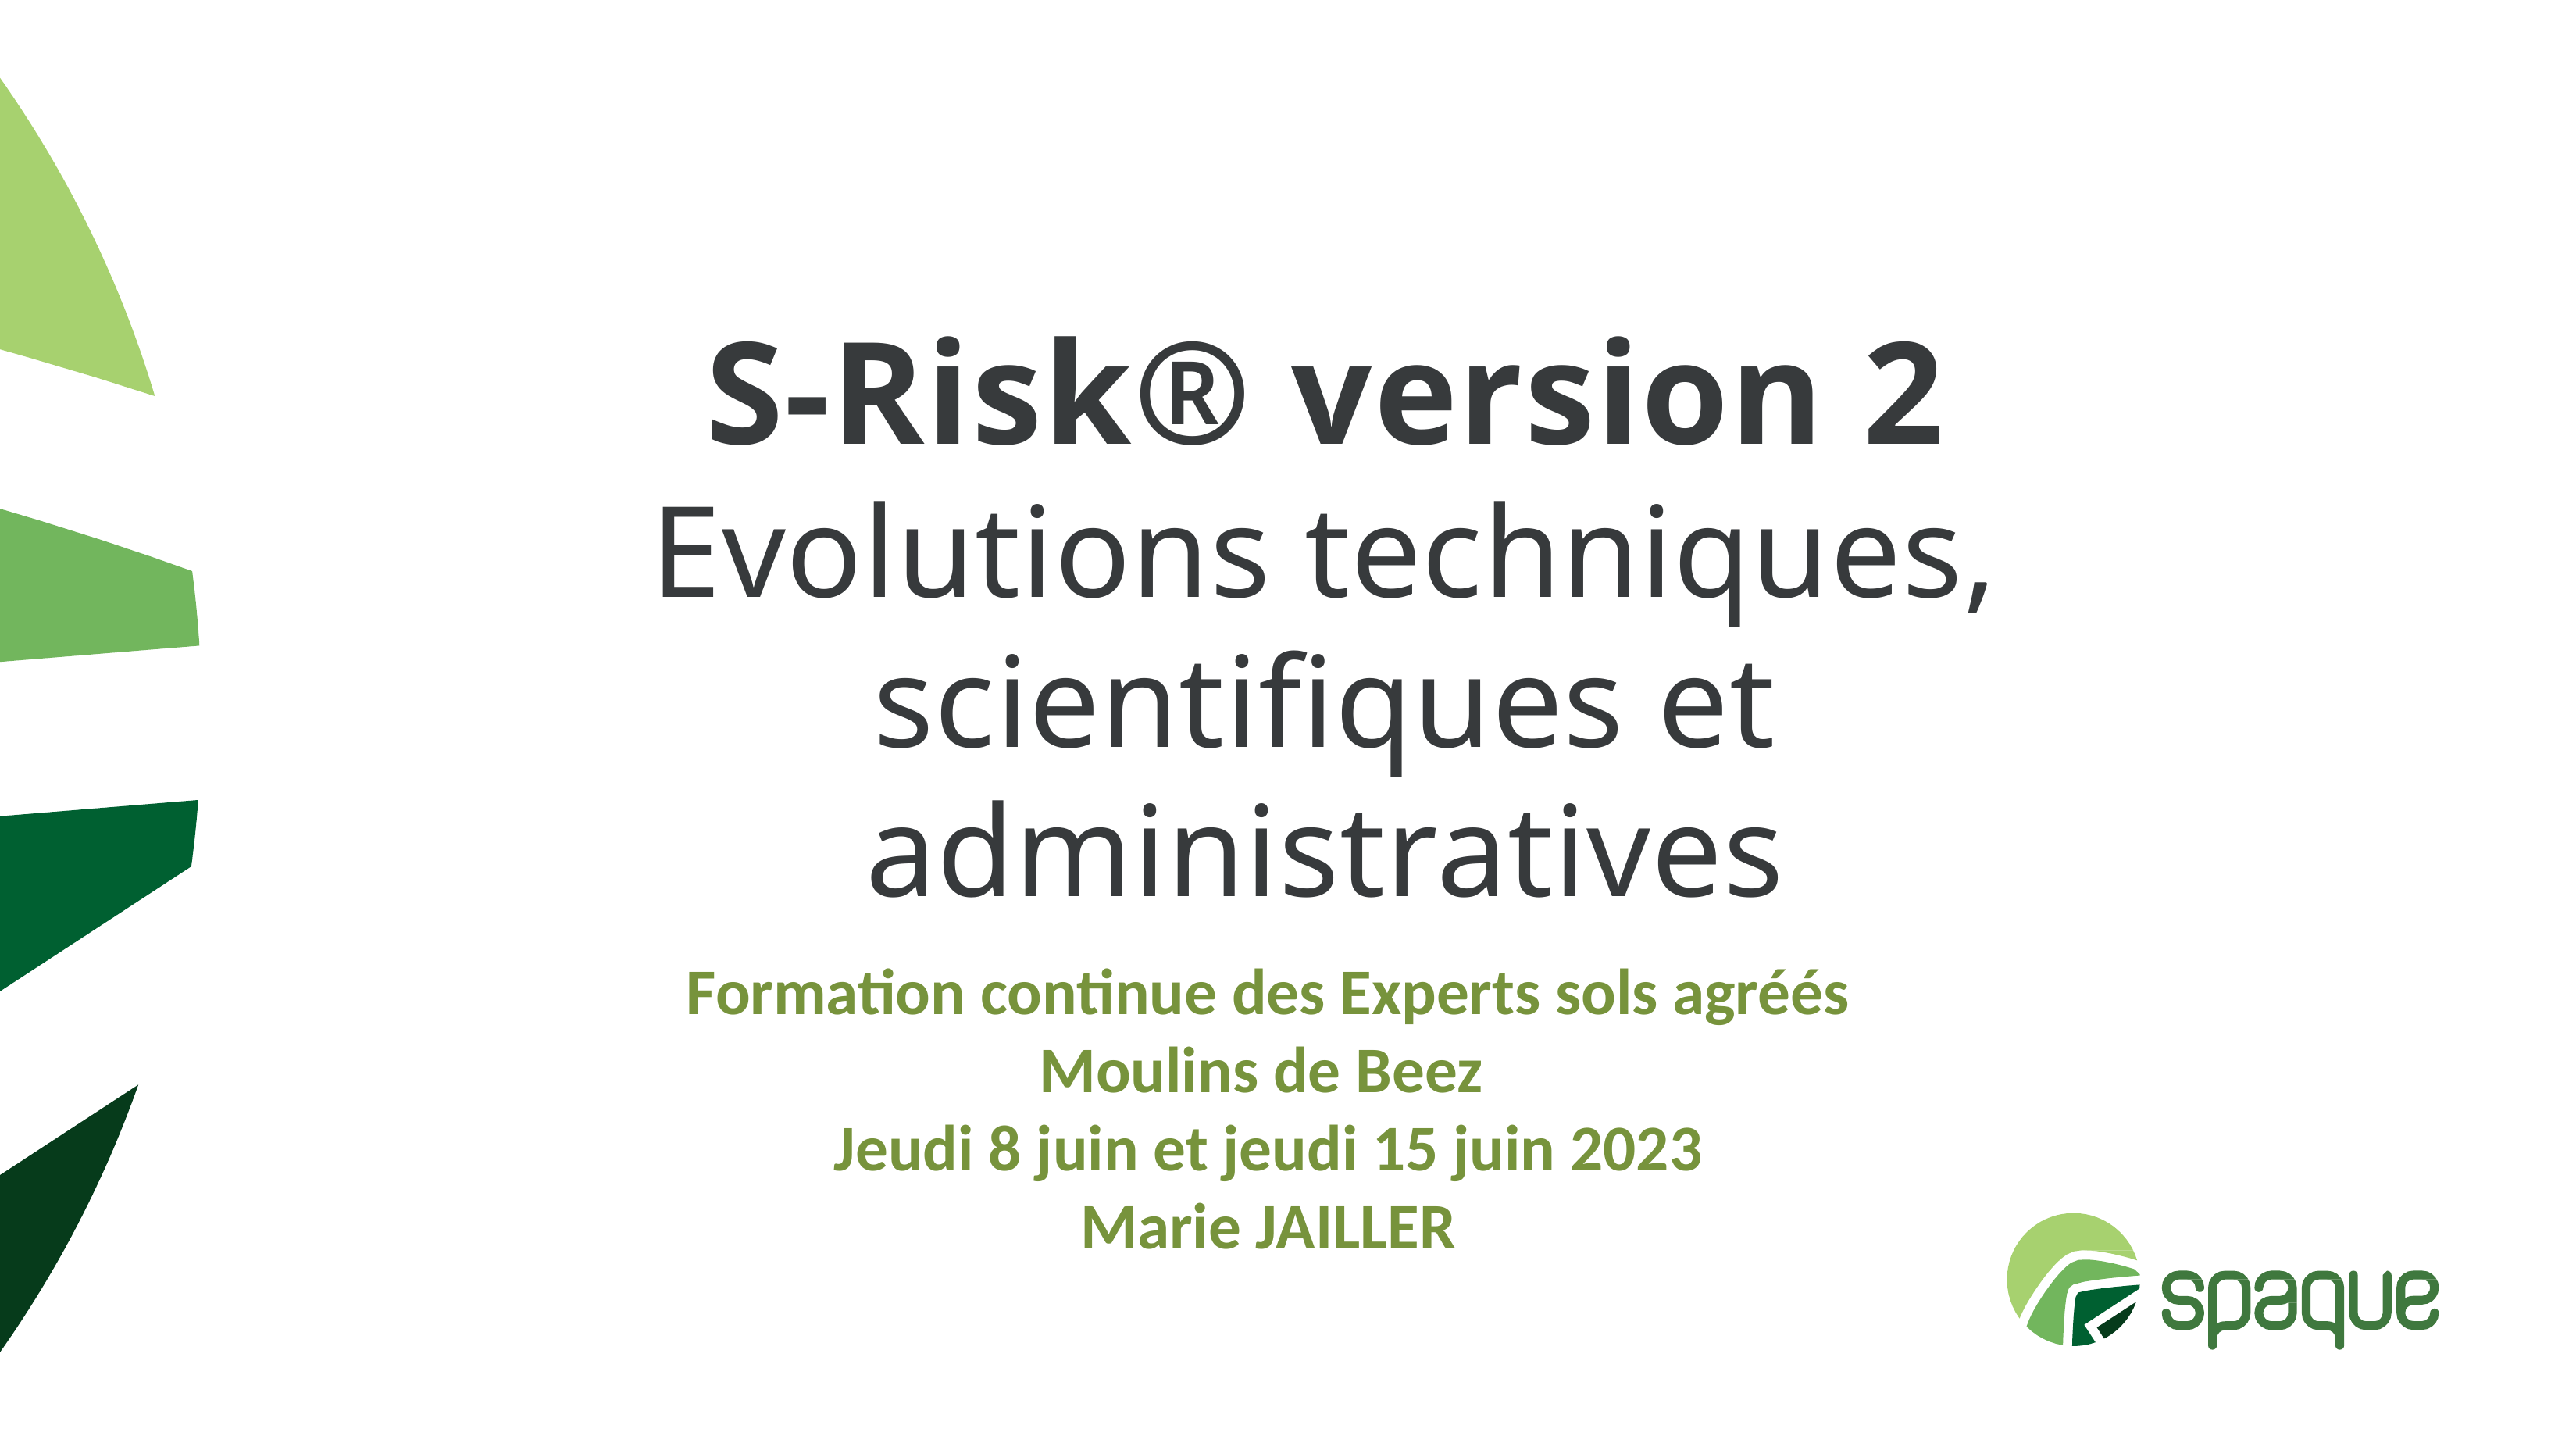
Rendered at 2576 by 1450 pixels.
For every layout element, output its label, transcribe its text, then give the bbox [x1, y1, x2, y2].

text_box [2071, 1212, 2138, 1261]
text_box [2161, 1270, 2205, 1330]
text_box [2071, 1284, 2140, 1346]
text_box [2396, 1270, 2439, 1330]
text_box [2301, 1270, 2345, 1350]
text_box [2349, 1270, 2392, 1330]
text_box [2096, 1302, 2136, 1339]
text_box [2007, 1268, 2053, 1319]
text_box [2254, 1270, 2297, 1330]
text_box [2208, 1270, 2251, 1350]
title S-Risk® version 2 Evolutions techniques, scientifiques et administratives [466, 302, 2185, 923]
text_box [2026, 1259, 2140, 1345]
text_box Formation continue des Experts sols agréés Moulins de Beez Jeudi 8 juin et jeudi 15 juin 2023 Marie JAILLER [466, 943, 2071, 1268]
